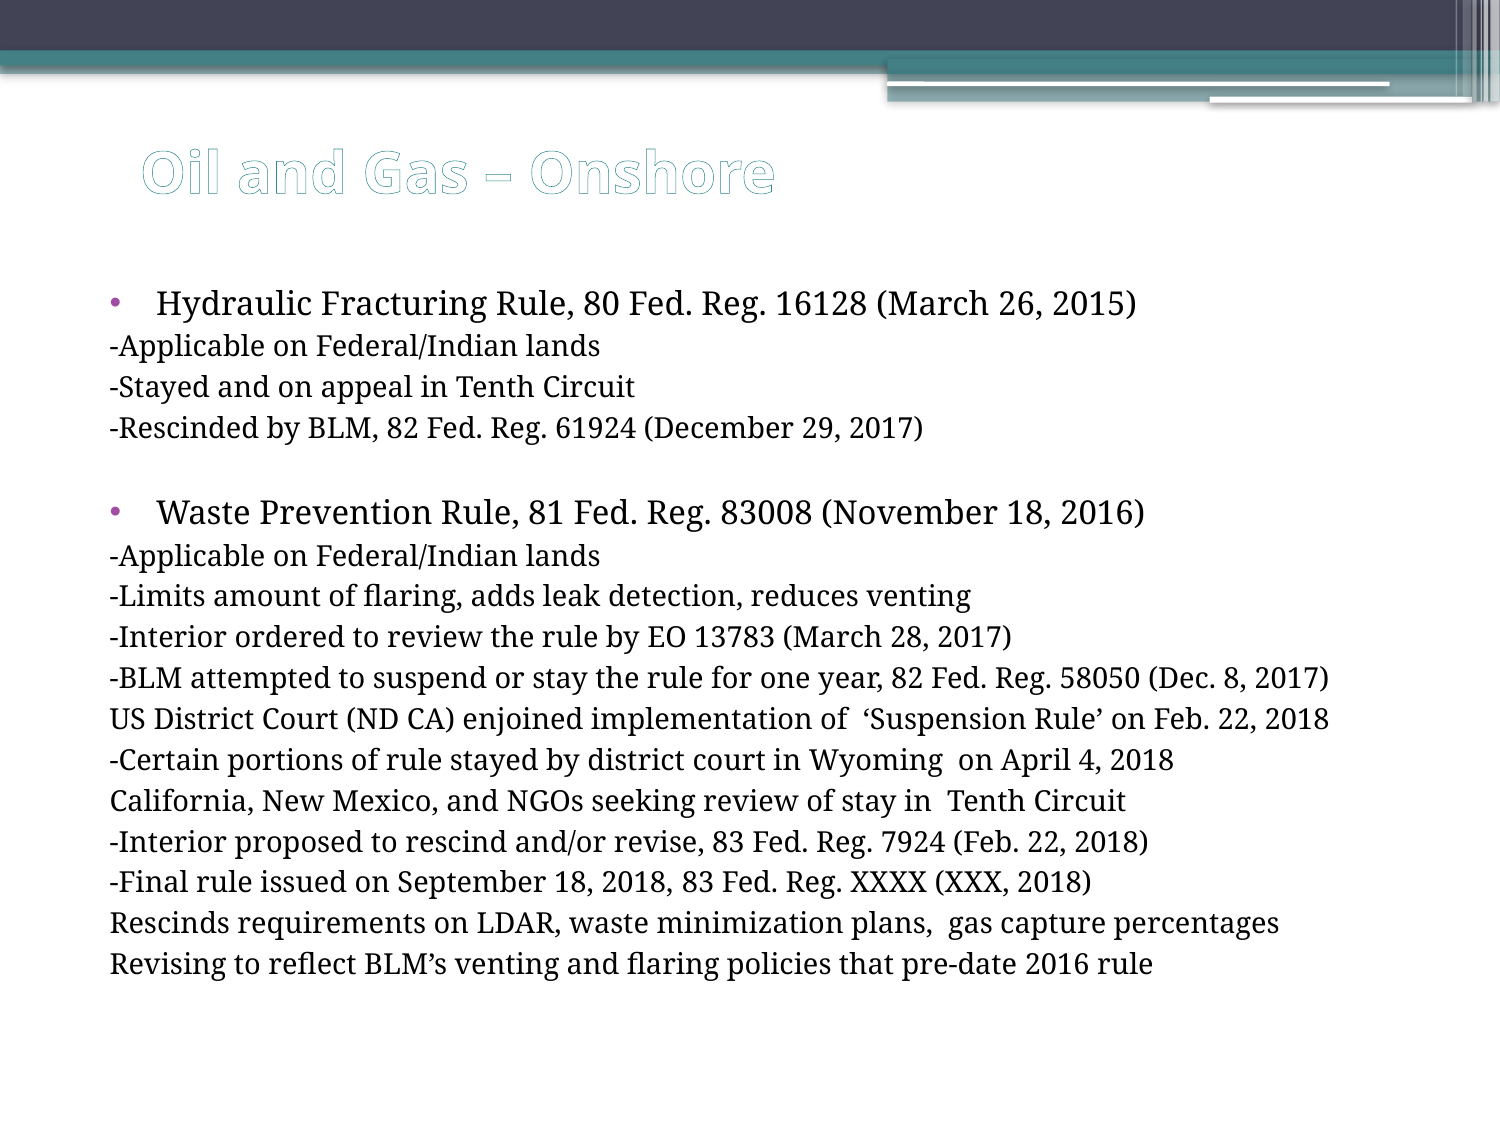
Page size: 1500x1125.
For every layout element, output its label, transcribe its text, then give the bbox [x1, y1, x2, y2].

title Oil and Gas – Onshore [125, 75, 1450, 213]
list Hydraulic Fracturing Rule, 80 Fed. Reg. 16128 (March 26, 2015) -Applicable on Federal/Indian lands -Stayed and on appeal in Tenth Circuit -Rescinded by BLM, 82 Fed. Reg. 61924 (December 29, 2017) Waste Prevention Rule, 81 Fed. Reg. 83008 (November 18, 2016) -Applicable on Federal/Indian lands -Limits amount of flaring, adds leak detection, reduces venting -Interior ordered to review the rule by EO 13783 (March 28, 2017) -BLM attempted to suspend or stay the rule for one year, 82 Fed. Reg. 58050 (Dec. 8, 2017) US District Court (ND CA) enjoined implementation of ‘Suspension Rule’ on Feb. 22, 2018 -Certain portions of rule stayed by district court in Wyoming on April 4, 2018 California, New Mexico, and NGOs seeking review of stay in Tenth Circuit -Interior proposed to rescind and/or revise, 83 Fed. Reg. 7924 (Feb. 22, 2018) -Final rule issued on September 18, 2018, 83 Fed. Reg. XXXX (XXX, 2018) Rescinds requirements on LDAR, waste minimization plans, gas capture percentages Revising to reflect BLM’s venting and flaring policies that pre-date 2016 rule [87, 275, 1450, 1063]
